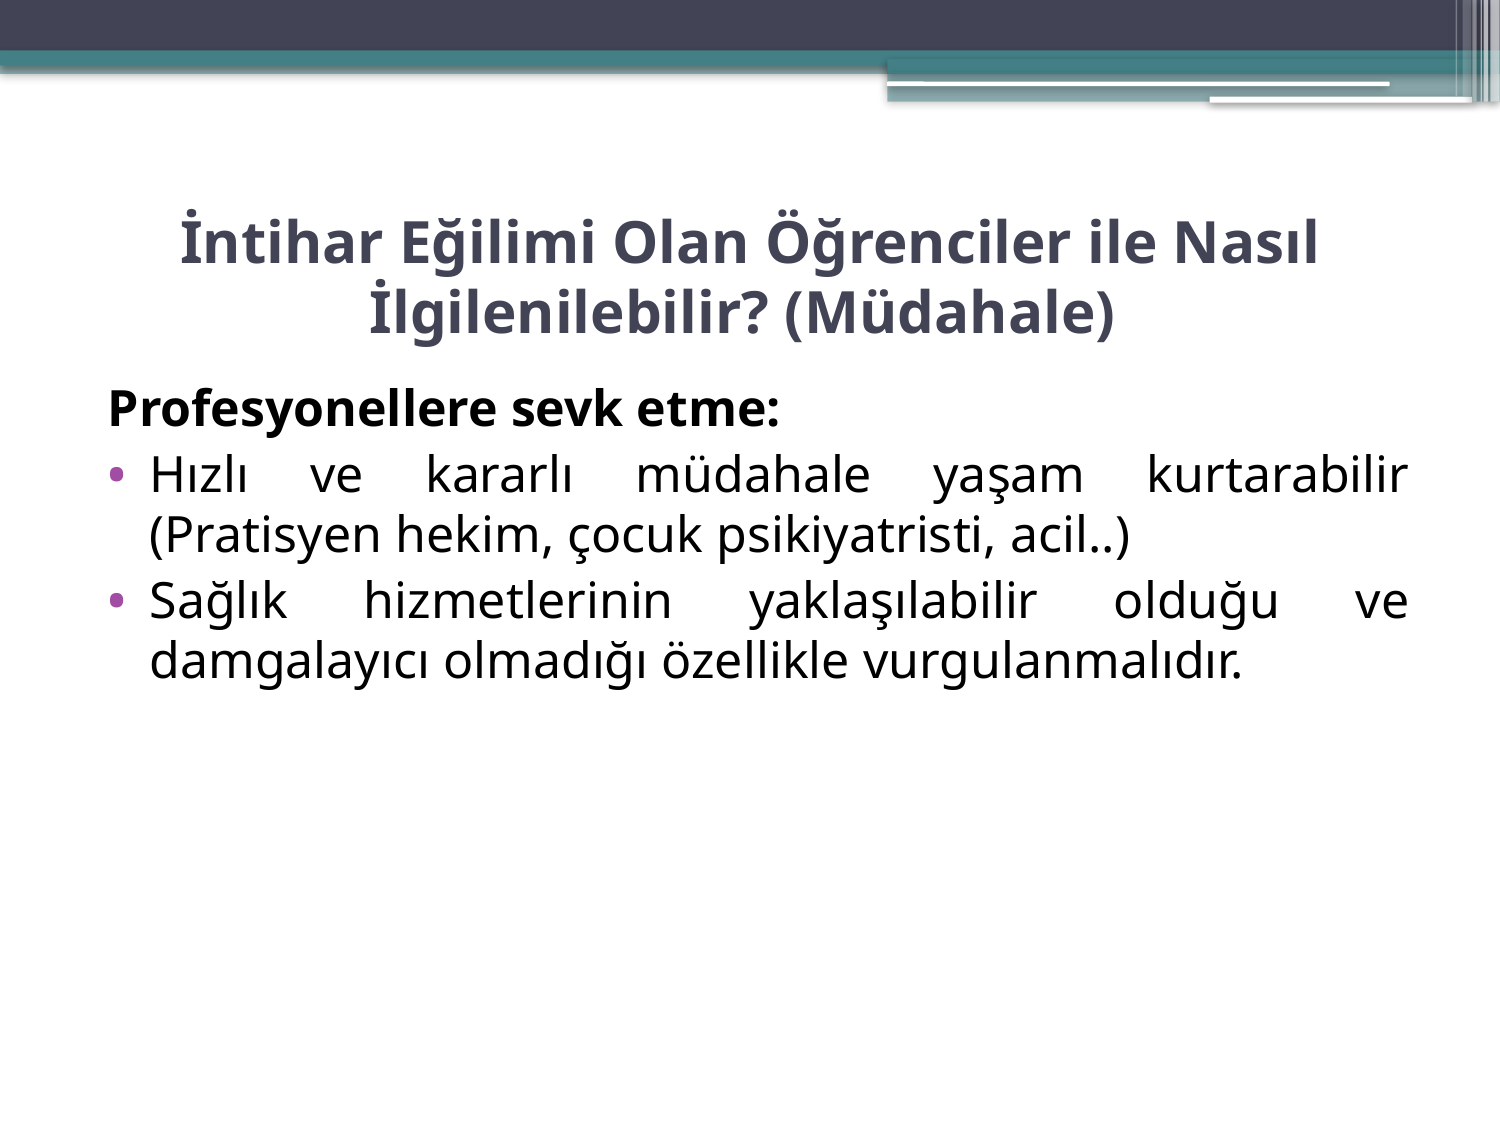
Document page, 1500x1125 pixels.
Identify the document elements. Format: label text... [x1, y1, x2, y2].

title İntihar Eğilimi Olan Öğrenciler ile Nasıl İlgilenilebilir? (Müdahale) [75, 187, 1425, 363]
list Profesyonellere sevk etme: Hızlı ve kararlı müdahale yaşam kurtarabilir (Pratisyen hekim, çocuk psikiyatristi, acil..) Sağlık hizmetlerinin yaklaşılabilir olduğu ve damgalayıcı olmadığı özellikle vurgulanmalıdır. [75, 368, 1425, 1079]
